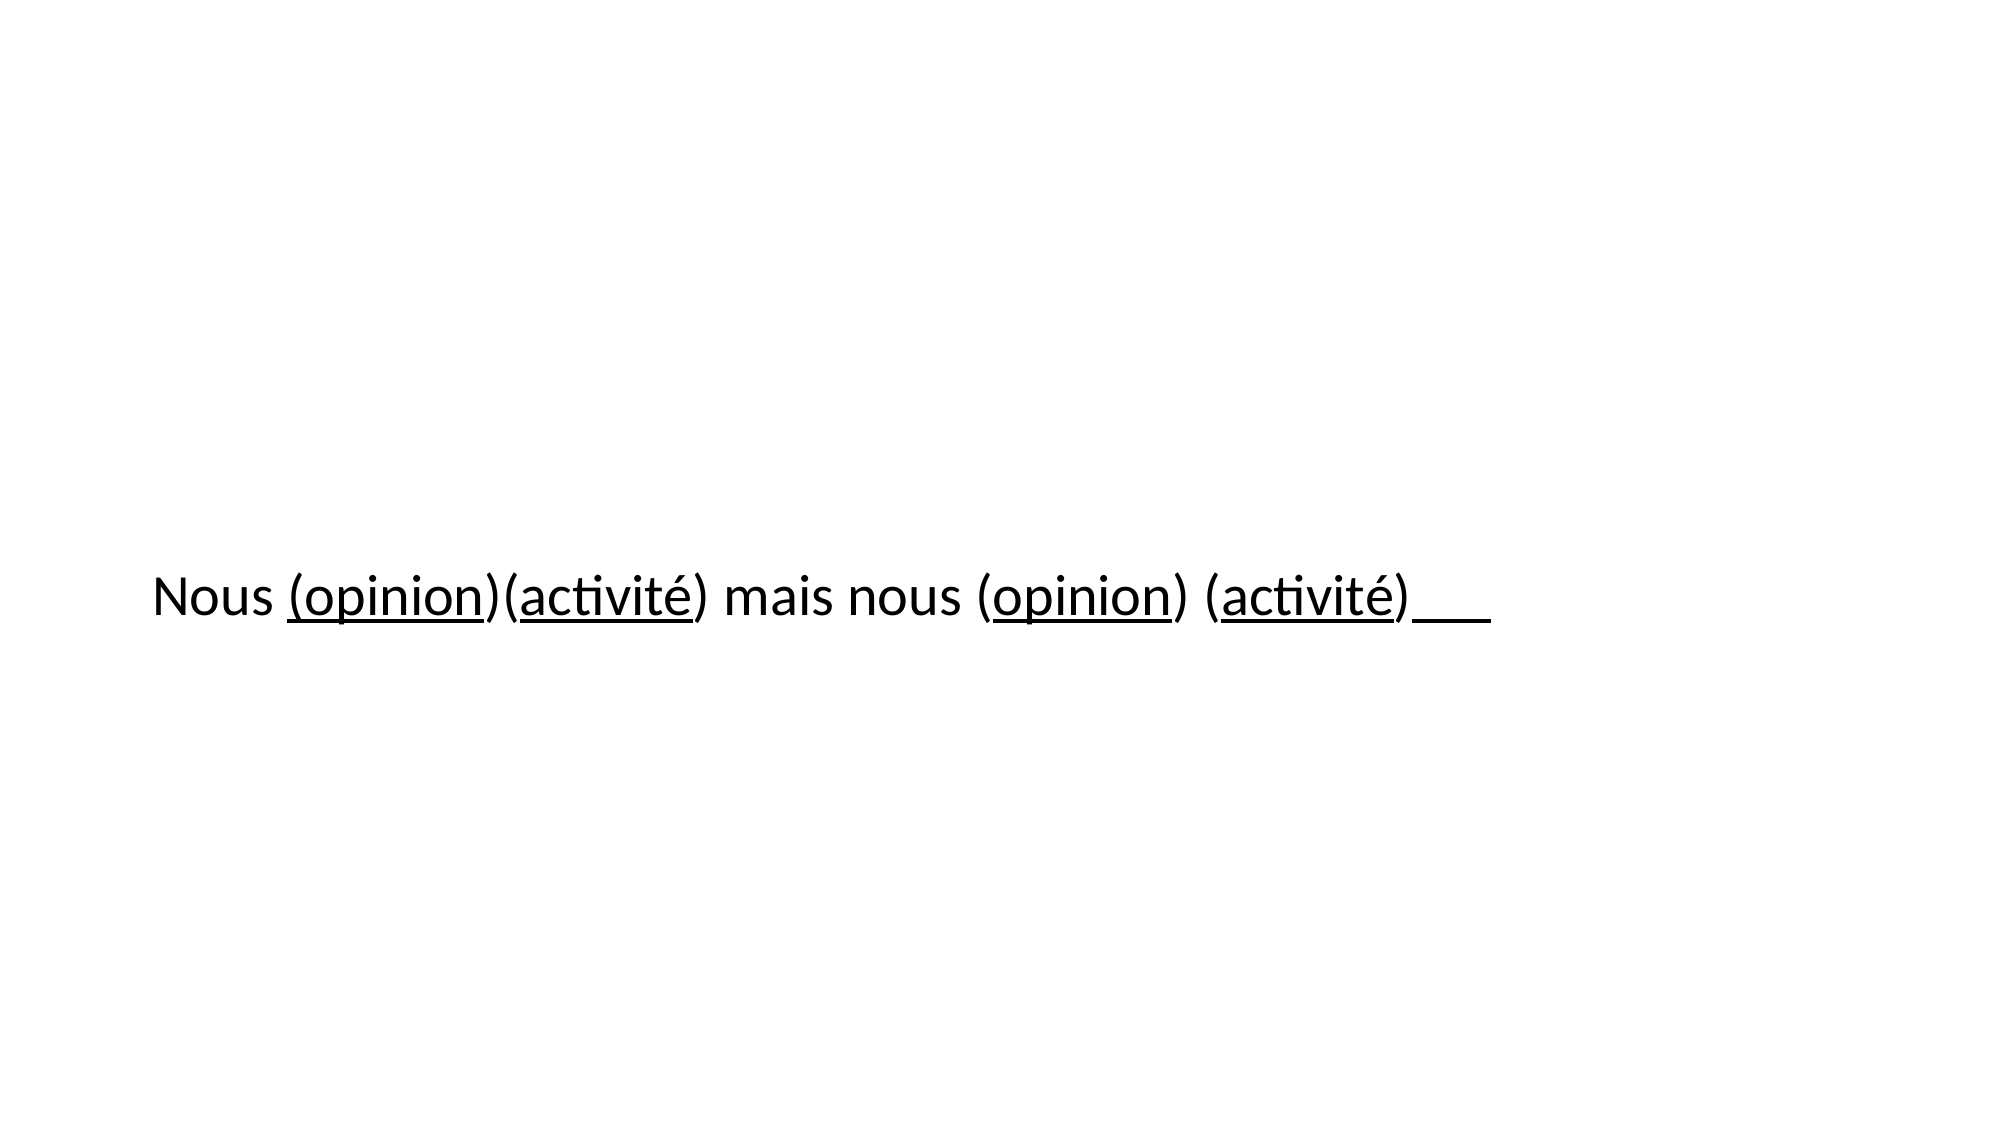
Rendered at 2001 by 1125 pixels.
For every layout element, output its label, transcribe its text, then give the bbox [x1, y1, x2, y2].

list Nous (opinion)(activité) mais nous (opinion) (activité) [137, 299, 1863, 1014]
